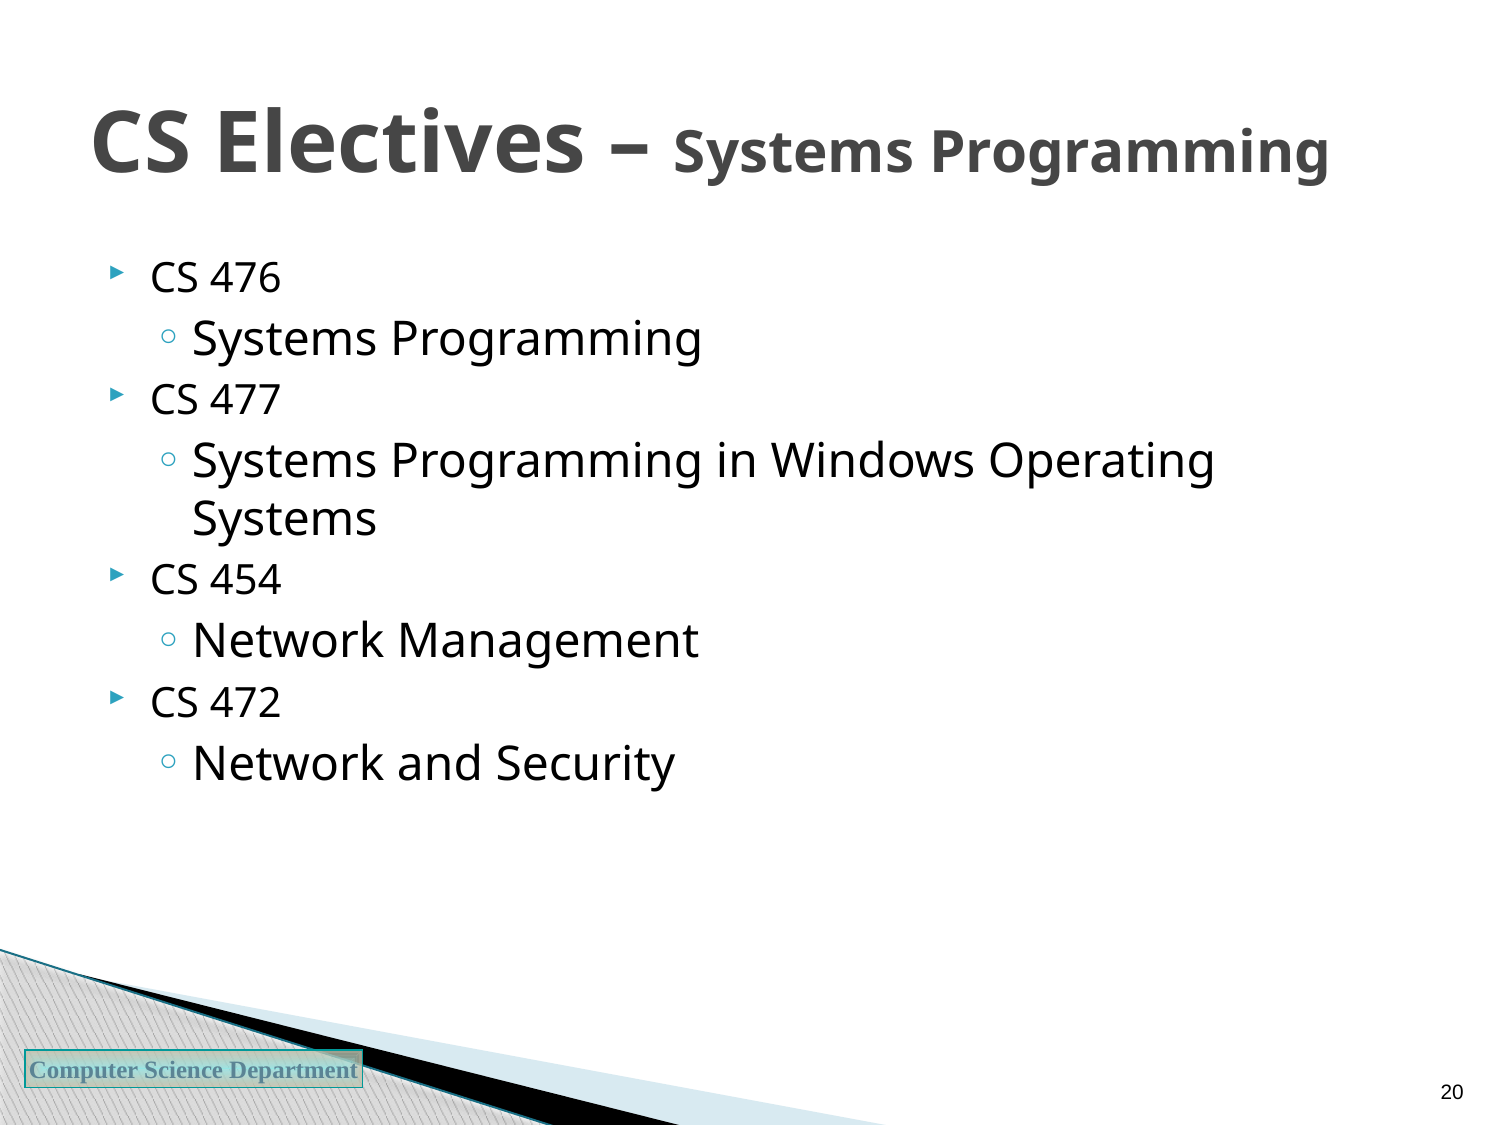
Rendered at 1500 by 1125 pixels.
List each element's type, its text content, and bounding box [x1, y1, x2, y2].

slide_number 20 [1418, 1051, 1479, 1112]
title CS Electives – Systems Programming [75, 45, 1425, 233]
list CS 476 Systems Programming CS 477 Systems Programming in Windows Operating Systems CS 454 Network Management CS 472 Network and Security [75, 242, 1425, 986]
